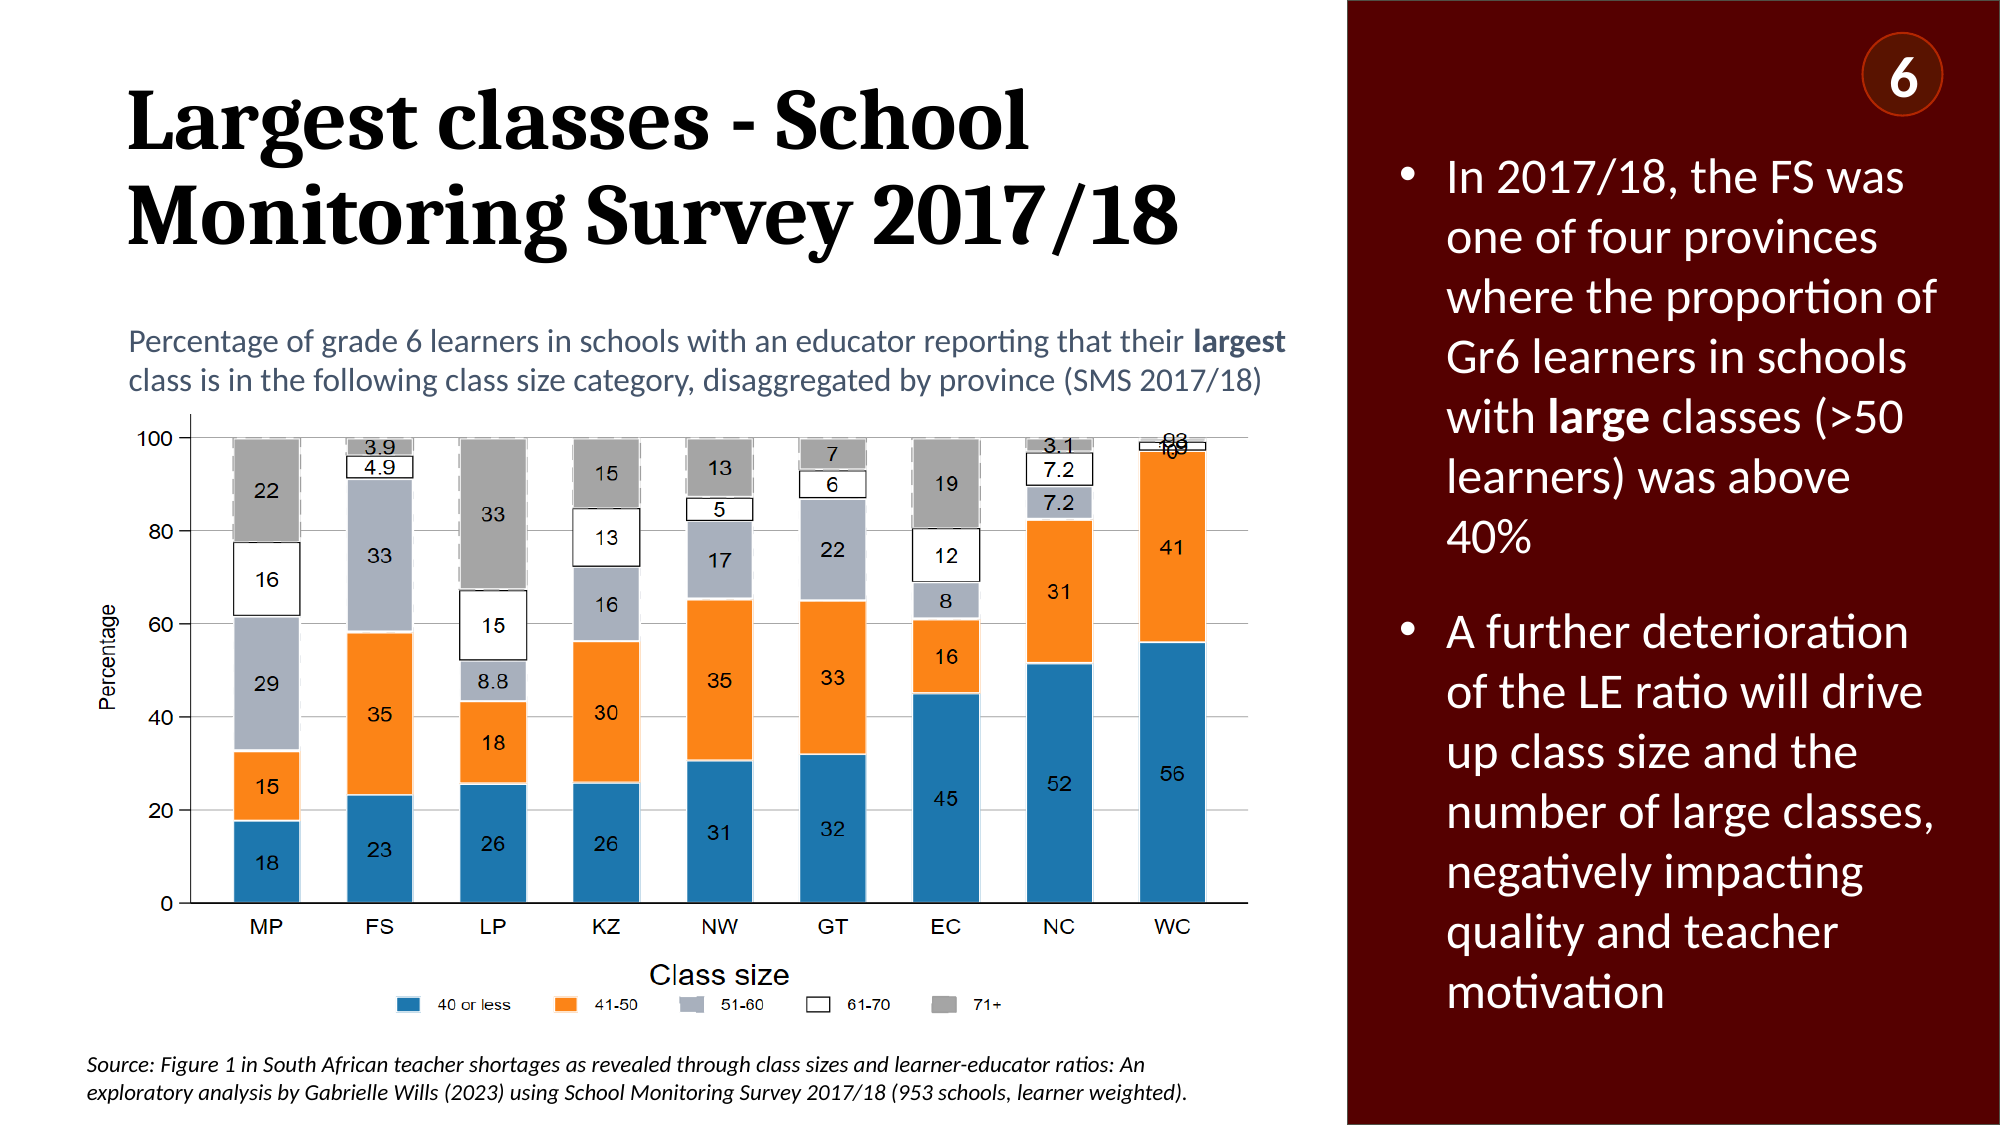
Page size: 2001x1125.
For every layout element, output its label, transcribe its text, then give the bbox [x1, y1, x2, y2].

text_box In 2017/18, the FS was one of four provinces where the proportion of Gr6 learners in schools with large classes (>50 learners) was above 40% A further deterioration of the LE ratio will drive up class size and the number of large classes, negatively impacting quality and teacher motivation [1384, 136, 1964, 1036]
text_box 6 [1862, 32, 1943, 116]
picture [58, 414, 1278, 1037]
text_box Source: Figure 1 in South African teacher shortages as revealed through class sizes and learner-educator ratios: An exploratory analysis by Gabrielle Wills (2023) using School Monitoring Survey 2017/18 (953 schools, learner weighted). [71, 1045, 1245, 1109]
title Largest classes - School Monitoring Survey 2017/18 [111, 59, 1317, 278]
text_box Percentage of grade 6 learners in schools with an educator reporting that their largest class is in the following class size category, disaggregated by province (SMS 2017/18) [113, 311, 1332, 407]
text_box [1347, 0, 2000, 1125]
